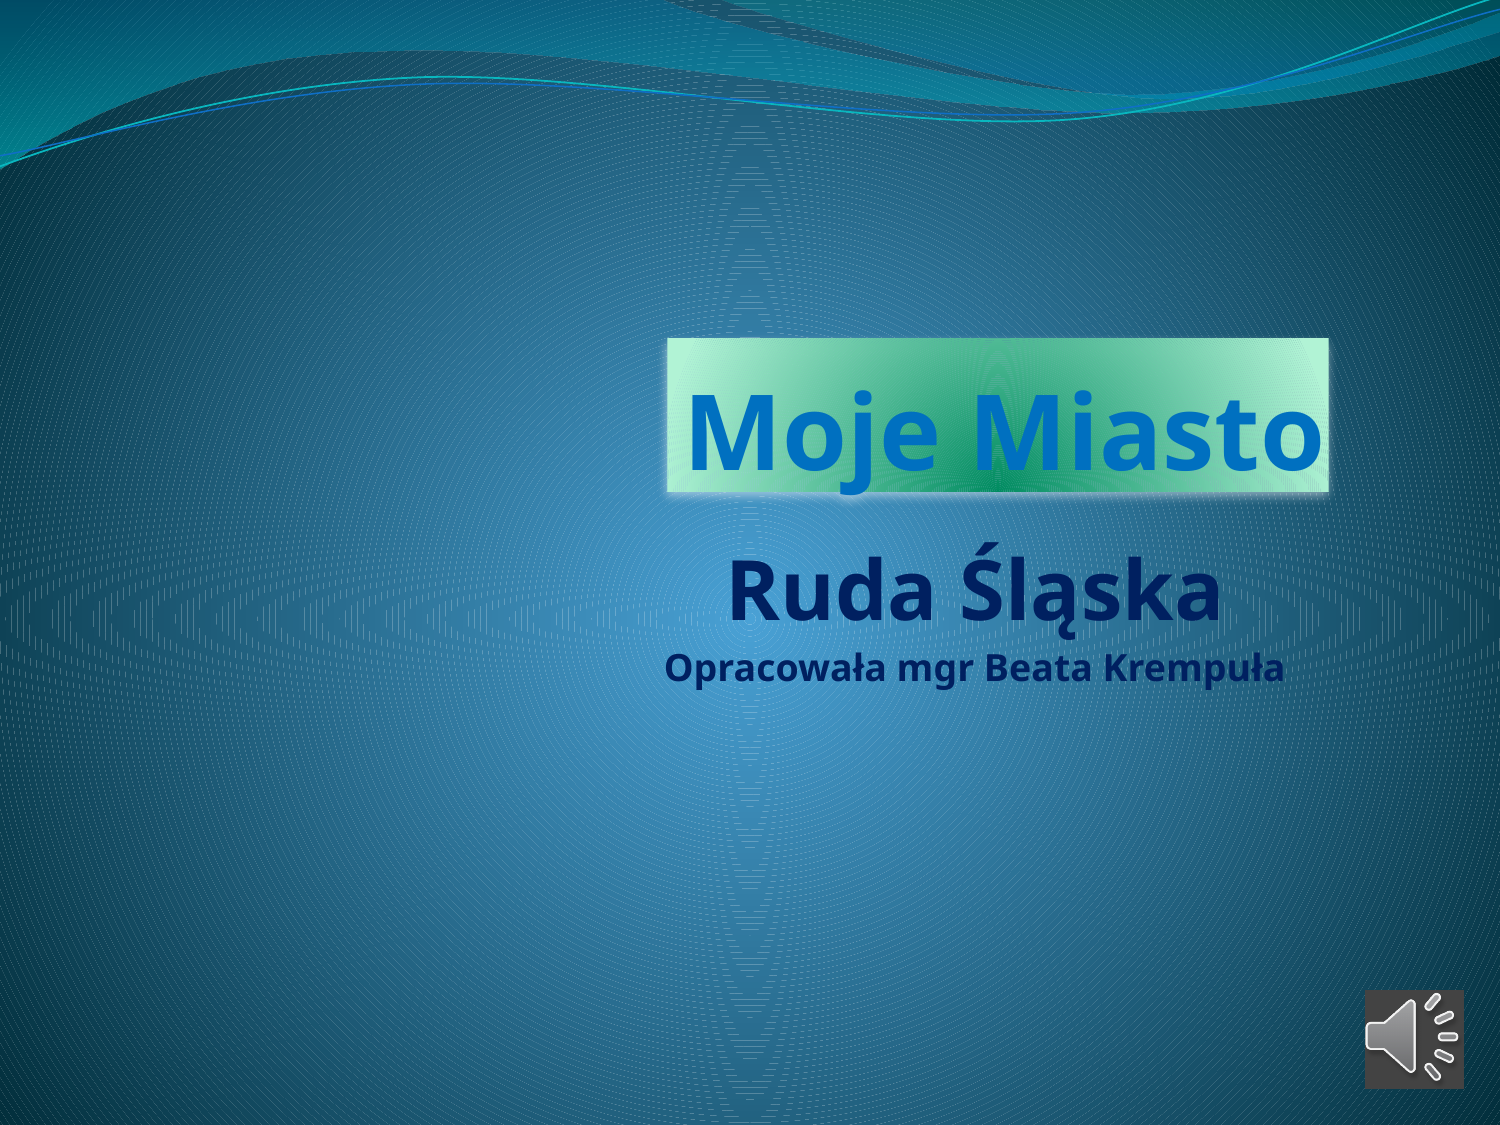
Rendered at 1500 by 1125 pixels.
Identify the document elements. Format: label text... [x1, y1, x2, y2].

title Moje Miasto [667, 338, 1329, 492]
picture [1364, 989, 1465, 1090]
subtitle Ruda Śląska Opracowała mgr Beata Krempuła [584, 529, 1376, 764]
